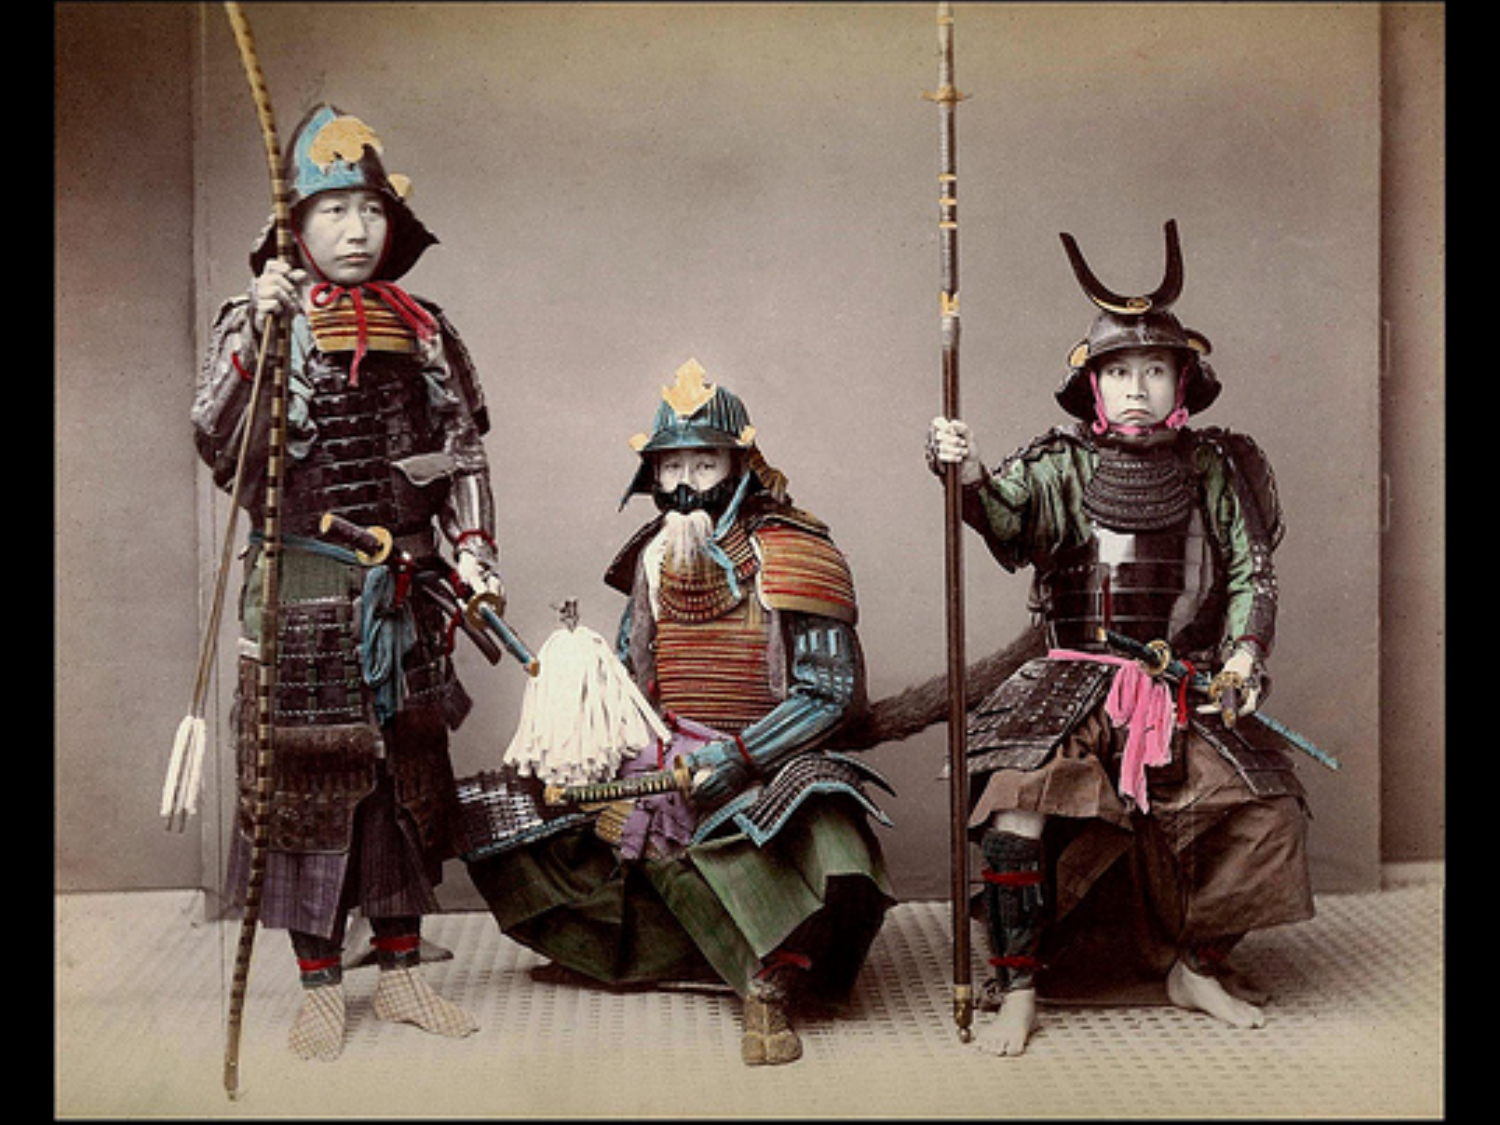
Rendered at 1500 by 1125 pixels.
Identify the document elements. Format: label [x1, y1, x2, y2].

list [52, 0, 1449, 1125]
